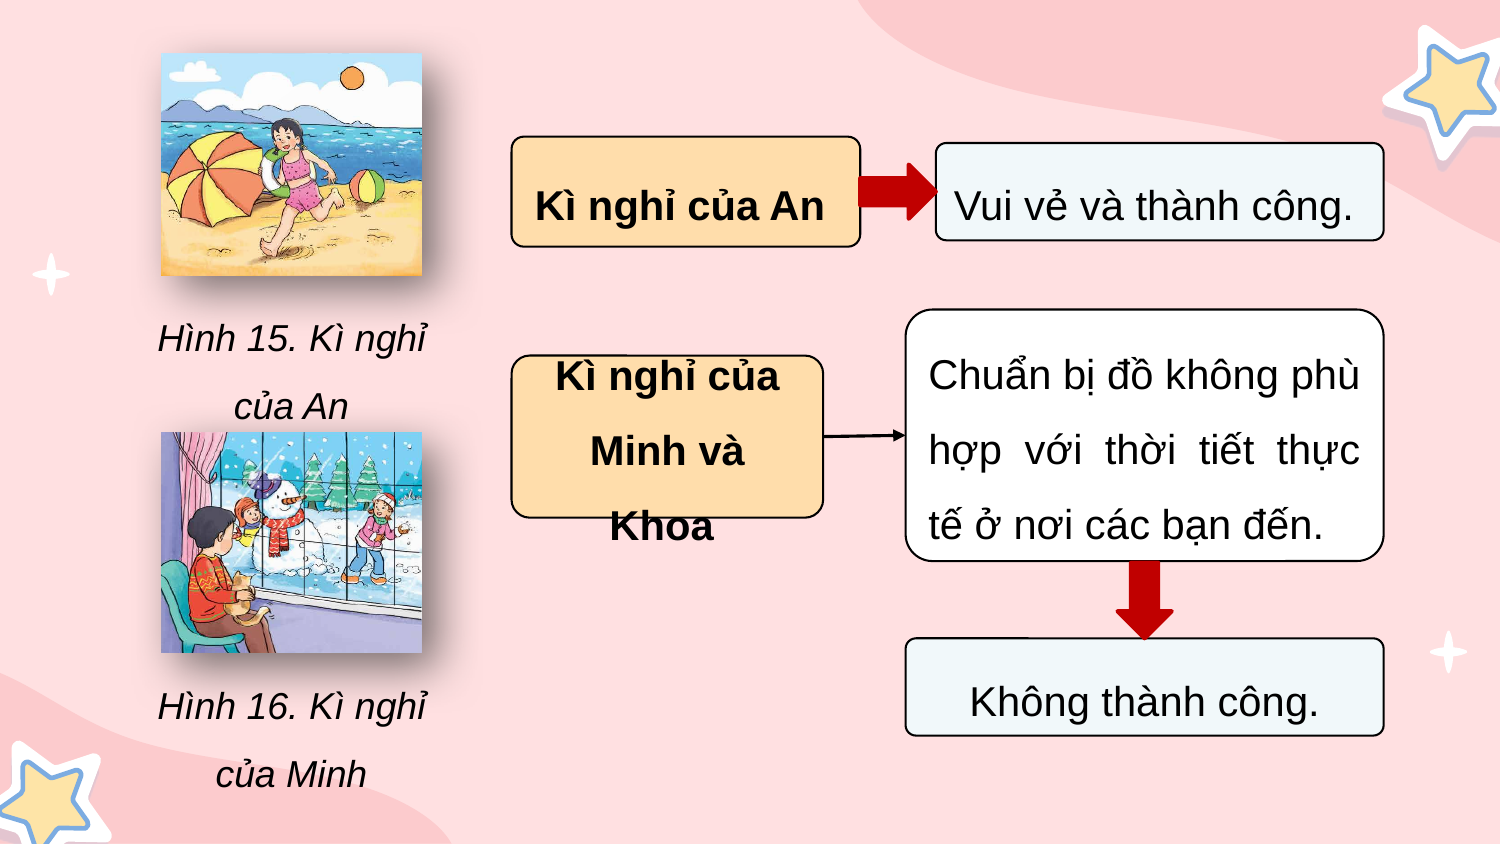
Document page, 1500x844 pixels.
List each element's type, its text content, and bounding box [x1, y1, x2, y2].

picture [160, 53, 423, 276]
text_box [1117, 562, 1172, 639]
text_box Kì nghỉ của Minh và Khoa [511, 355, 824, 518]
text_box Chuẩn bị đồ không phù hợp với thời tiết thực tế ở nơi các bạn đến. [905, 309, 1384, 562]
text_box [860, 164, 936, 219]
text_box Không thành công. [905, 638, 1384, 736]
text_box Hình 16. Kì nghỉ của Minh [116, 652, 467, 803]
text_box Hình 15. Kì nghỉ của An [116, 284, 467, 435]
picture [160, 432, 423, 653]
text_box Kì nghỉ của An [511, 136, 861, 247]
text_box Vui vẻ và thành công. [935, 142, 1384, 241]
